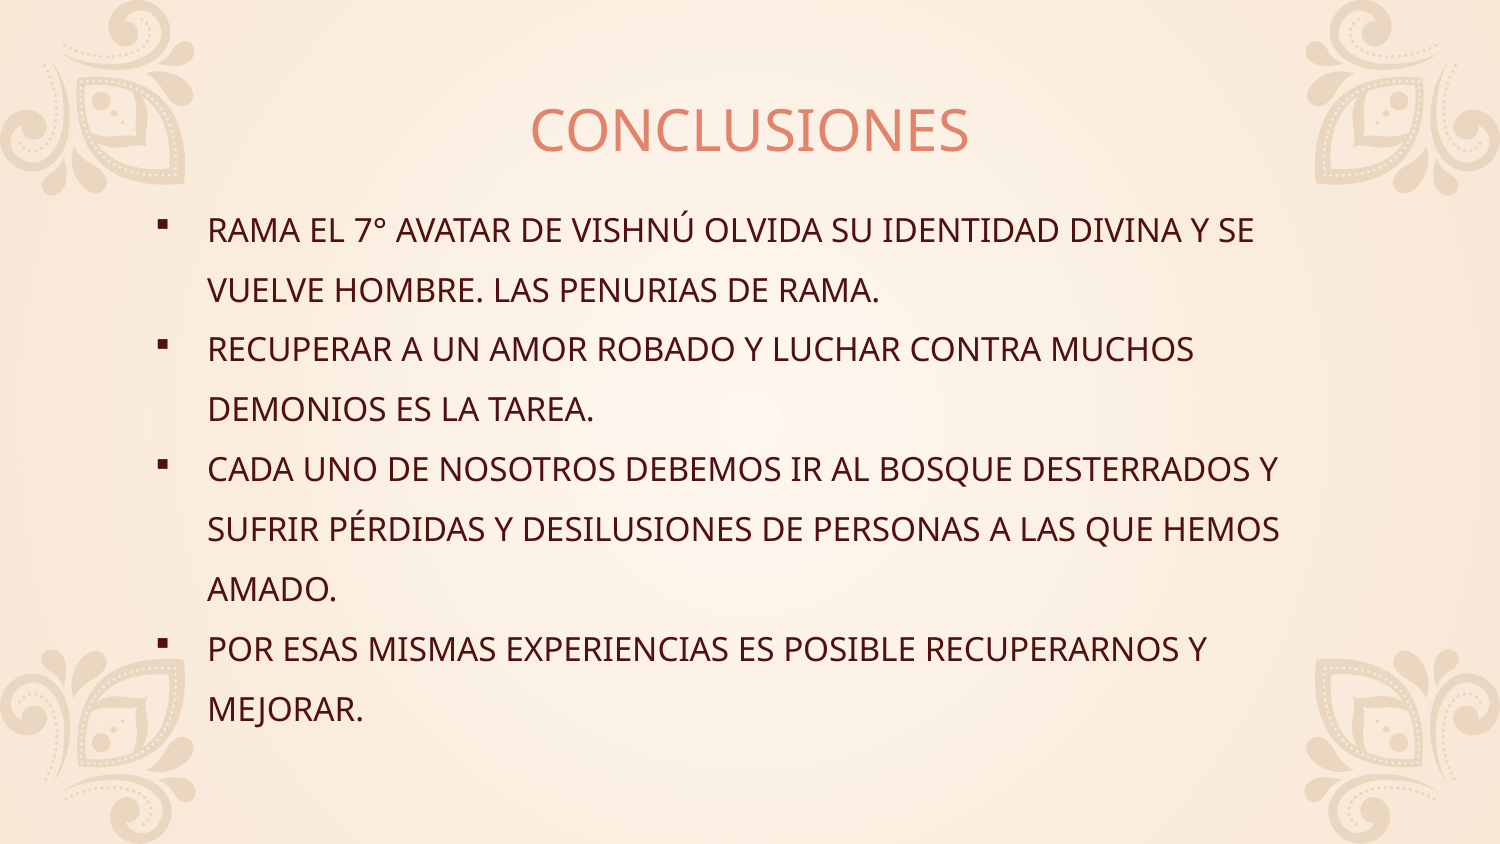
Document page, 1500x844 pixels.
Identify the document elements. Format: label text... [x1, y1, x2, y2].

list RAMA EL 7° AVATAR DE VISHNÚ OLVIDA SU IDENTIDAD DIVINA Y SE VUELVE HOMBRE. LAS PENURIAS DE RAMA. RECUPERAR A UN AMOR ROBADO Y LUCHAR CONTRA MUCHOS DEMONIOS ES LA TAREA. CADA UNO DE NOSOTROS DEBEMOS IR AL BOSQUE DESTERRADOS Y SUFRIR PÉRDIDAS Y DESILUSIONES DE PERSONAS A LAS QUE HEMOS AMADO. POR ESAS MISMAS EXPERIENCIAS ES POSIBLE RECUPERARNOS Y MEJORAR. [116, 189, 1383, 756]
title CONCLUSIONES [116, 88, 1383, 167]
